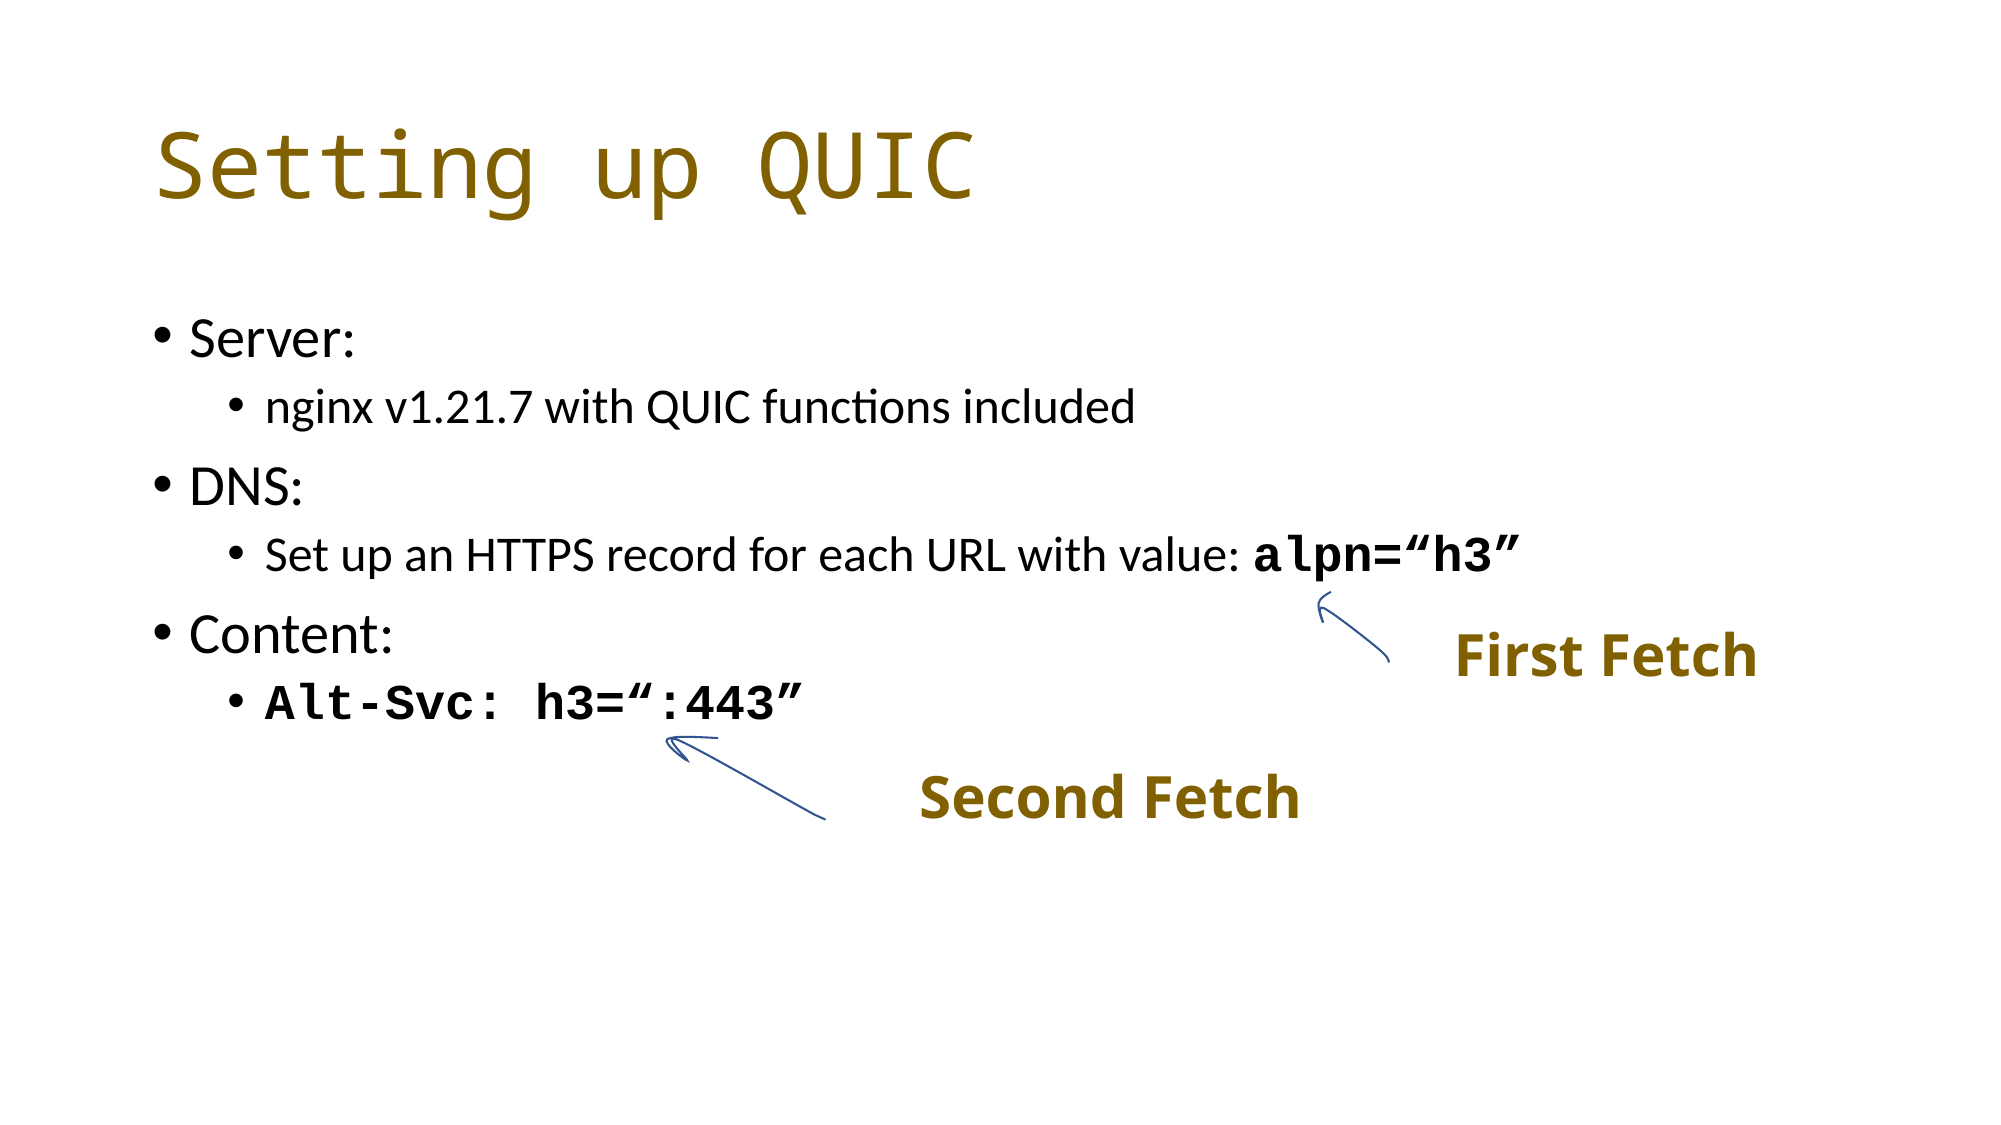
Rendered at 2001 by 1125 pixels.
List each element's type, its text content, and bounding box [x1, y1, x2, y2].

list Server: nginx v1.21.7 with QUIC functions included DNS: Set up an HTTPS record for each URL with value: alpn=“h3” Content: Alt-Svc: h3=“:443” [137, 299, 1863, 1014]
text_box Second Fetch [904, 752, 1317, 838]
title Setting up QUIC [137, 59, 1863, 278]
text_box [1317, 590, 1390, 663]
text_box First Fetch [1438, 610, 1775, 696]
text_box [665, 735, 826, 821]
